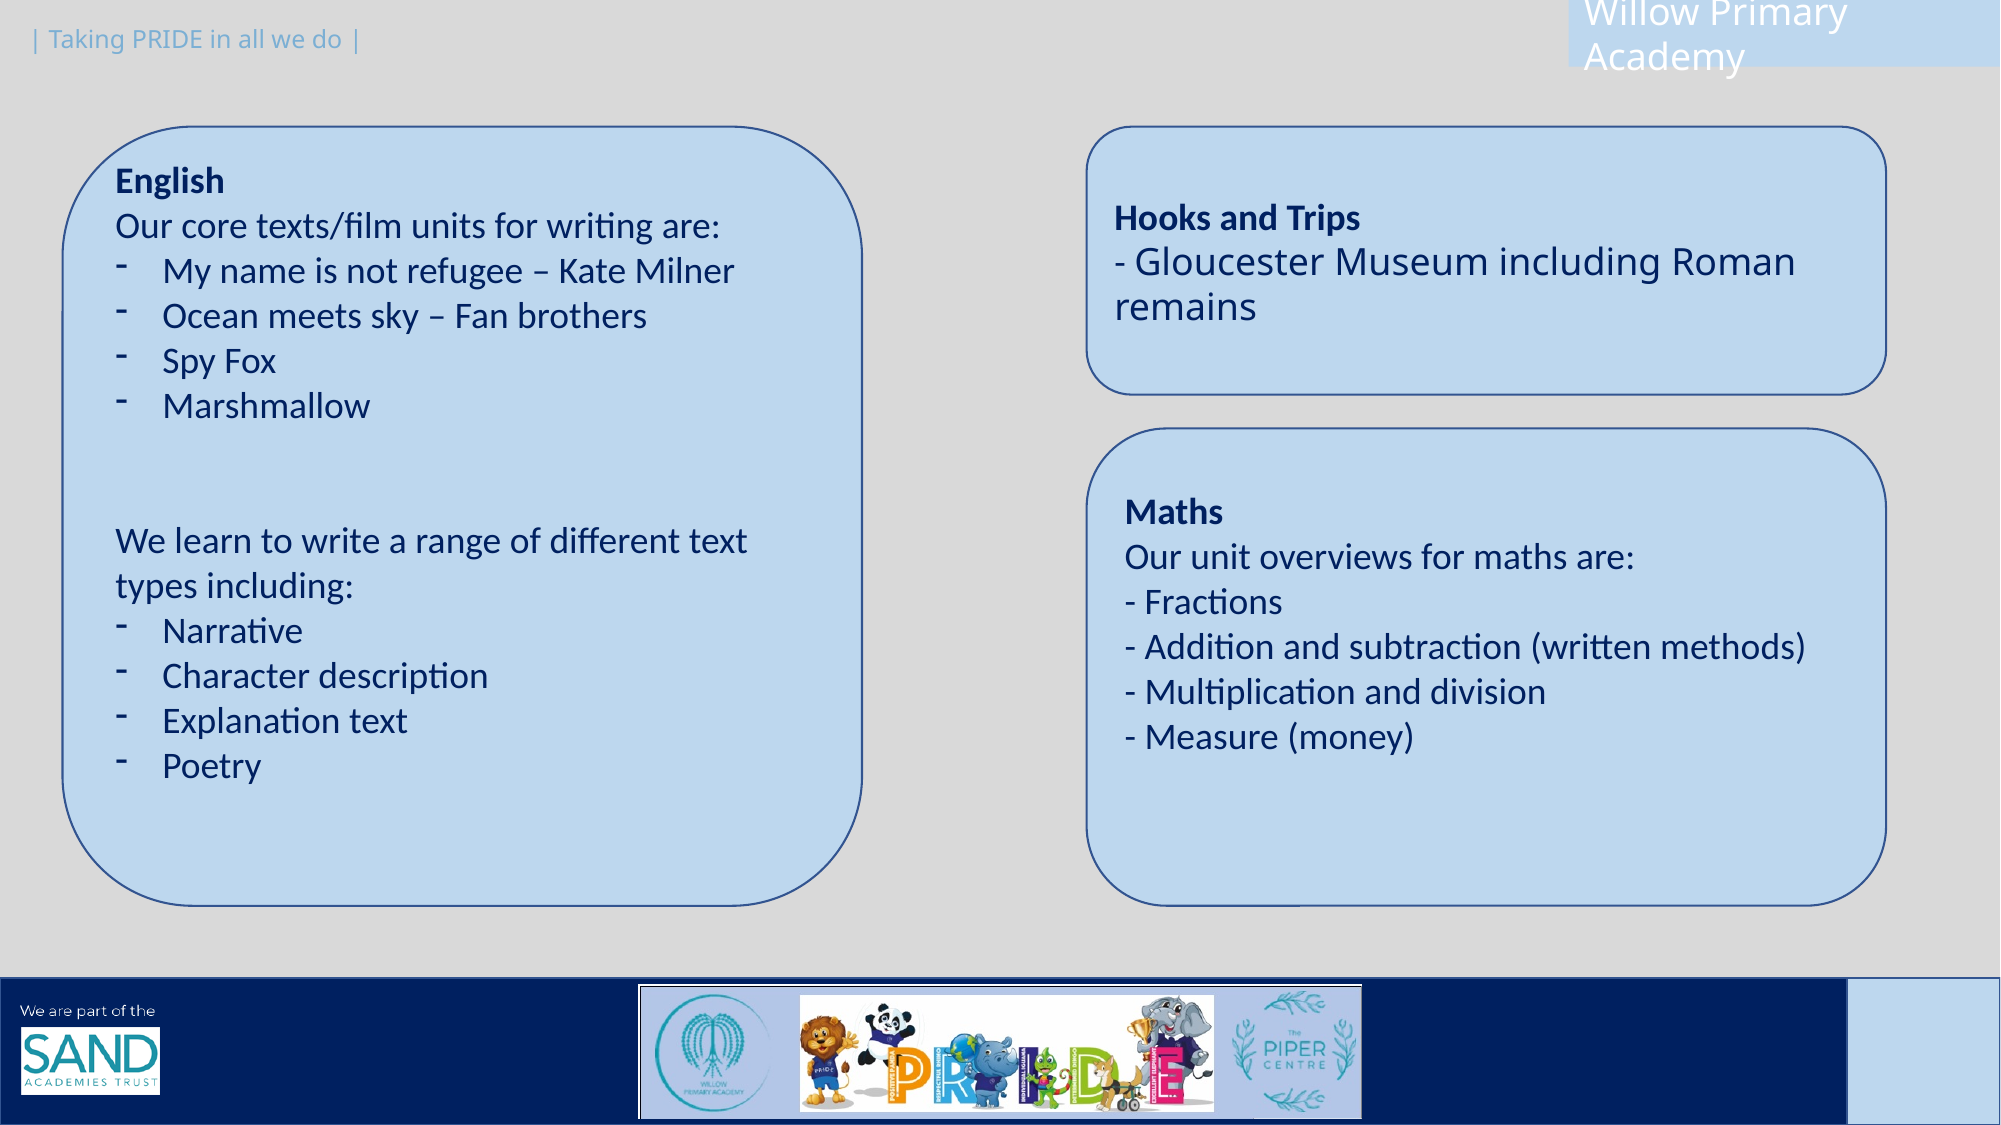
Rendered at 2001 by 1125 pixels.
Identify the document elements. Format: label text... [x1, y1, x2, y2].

picture [638, 984, 1362, 1119]
text_box English Our core texts/film units for writing are: My name is not refugee – Kate Milner Ocean meets sky – Fan brothers Spy Fox Marshmallow We learn to write a range of different text types including: Narrative Character description Explanation text Poetry [61, 125, 864, 907]
text_box Hooks and Trips - Gloucester Museum including Roman remains [1085, 125, 1888, 396]
picture [20, 1004, 160, 1095]
text_box Maths Our unit overviews for maths are: - Fractions - Addition and subtraction (written methods) - Multiplication and division - Measure (money) [1085, 427, 1888, 907]
